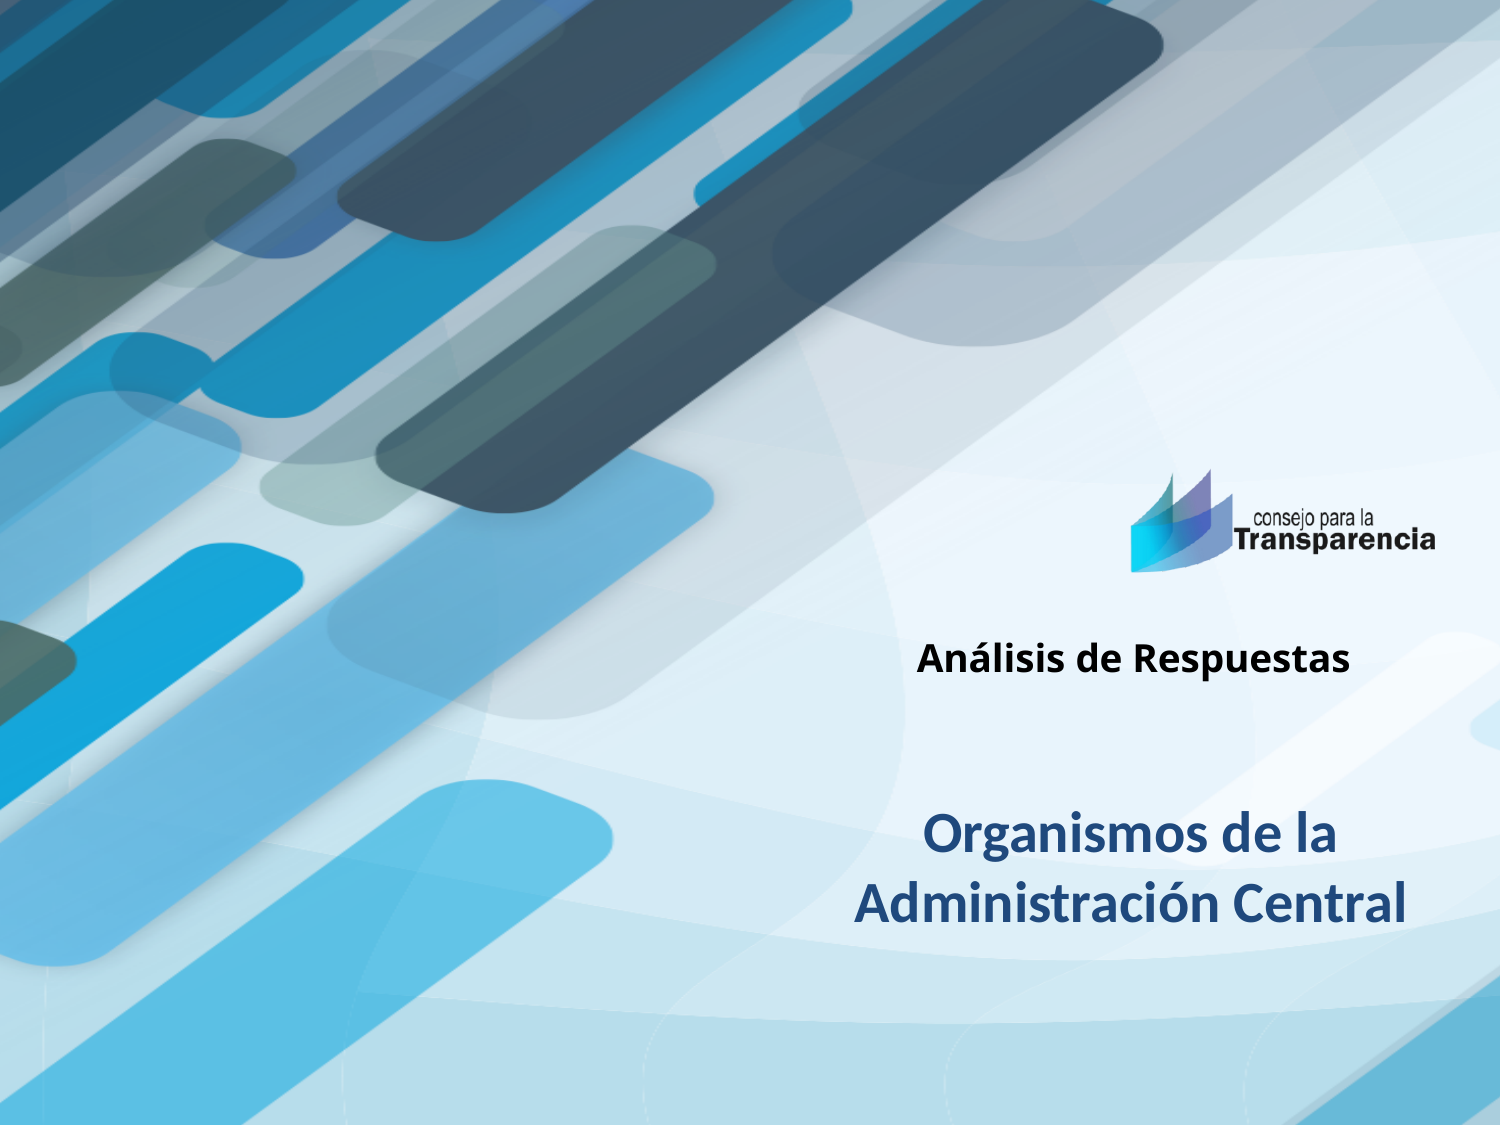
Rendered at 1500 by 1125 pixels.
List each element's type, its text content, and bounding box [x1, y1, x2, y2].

picture [0, 0, 1500, 1125]
text_box Análisis de Respuestas [761, 527, 1500, 870]
text_box Organismos de la Administración Central [755, 786, 1500, 942]
